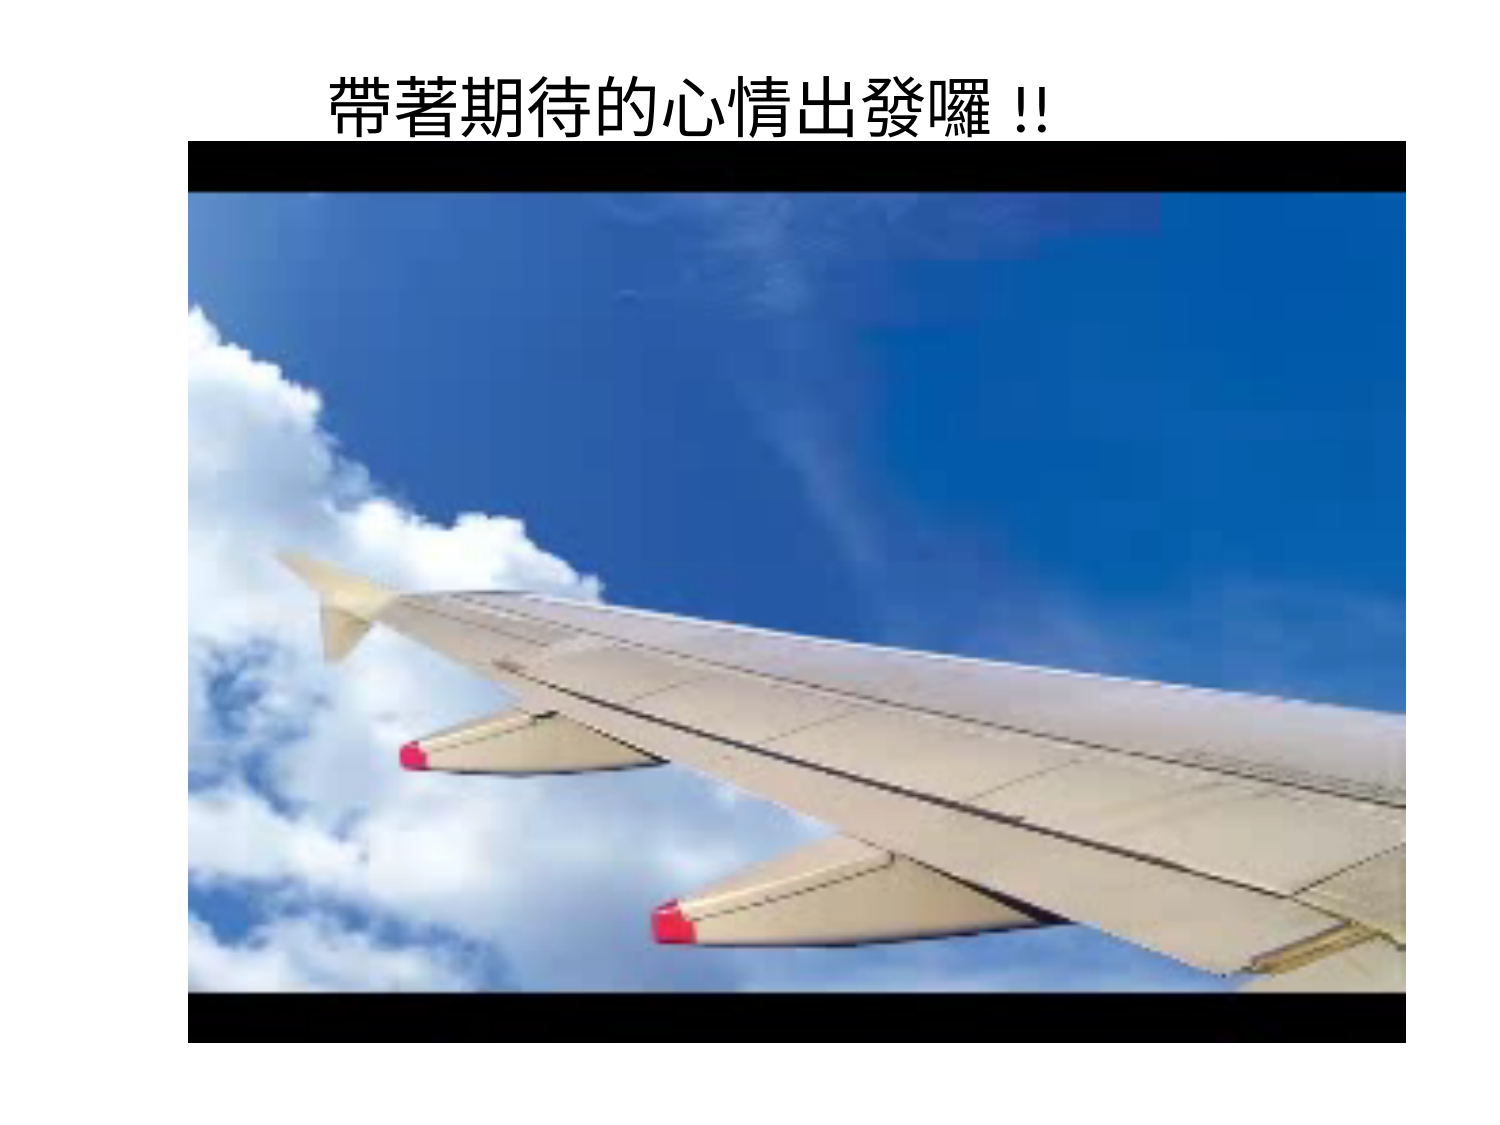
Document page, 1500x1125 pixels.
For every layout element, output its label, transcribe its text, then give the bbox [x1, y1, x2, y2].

text_box 帶著期待的心情出發囉!! [311, 58, 1069, 138]
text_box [187, 140, 1407, 1044]
